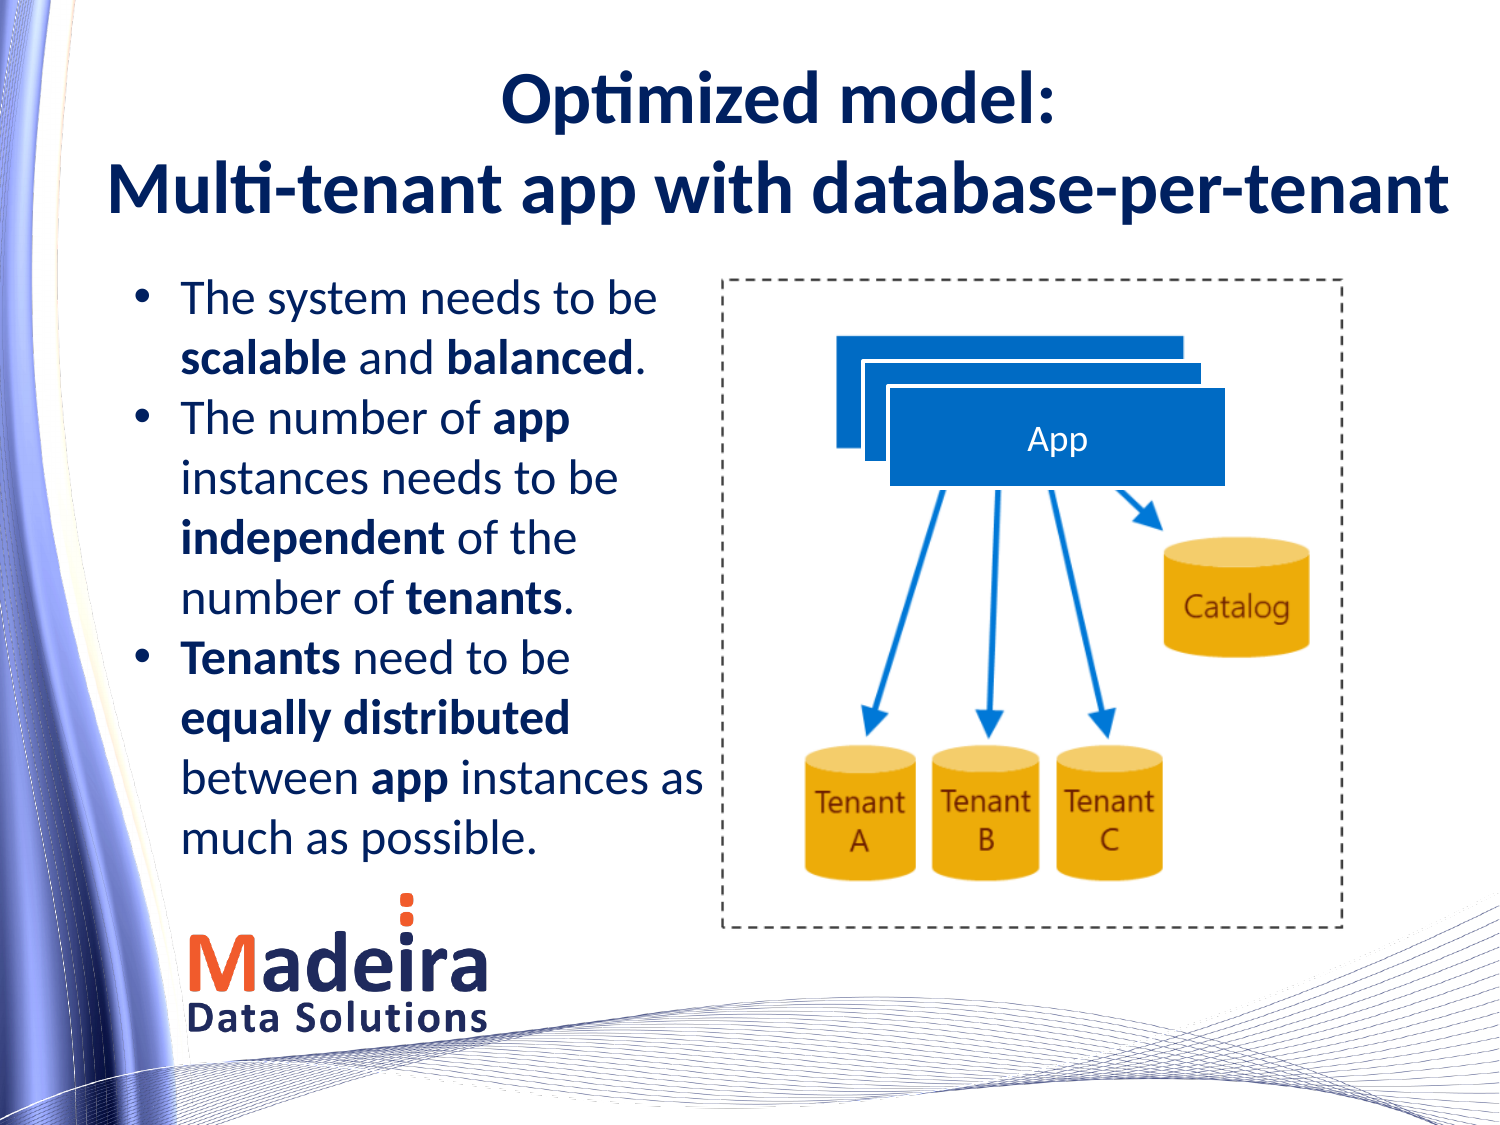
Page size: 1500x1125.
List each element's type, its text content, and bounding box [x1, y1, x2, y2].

picture [169, 885, 506, 1039]
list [701, 257, 1365, 949]
text_box The system needs to be scalable and balanced. The number of app instances needs to be independent of the number of tenants. Tenants need to be equally distributed between app instances as much as possible. [118, 257, 699, 873]
title Optimized model: Multi-tenant app with database-per-tenant [69, 0, 1489, 283]
text_box Multi-Tenancy in the Real World [0, 1, 138, 891]
